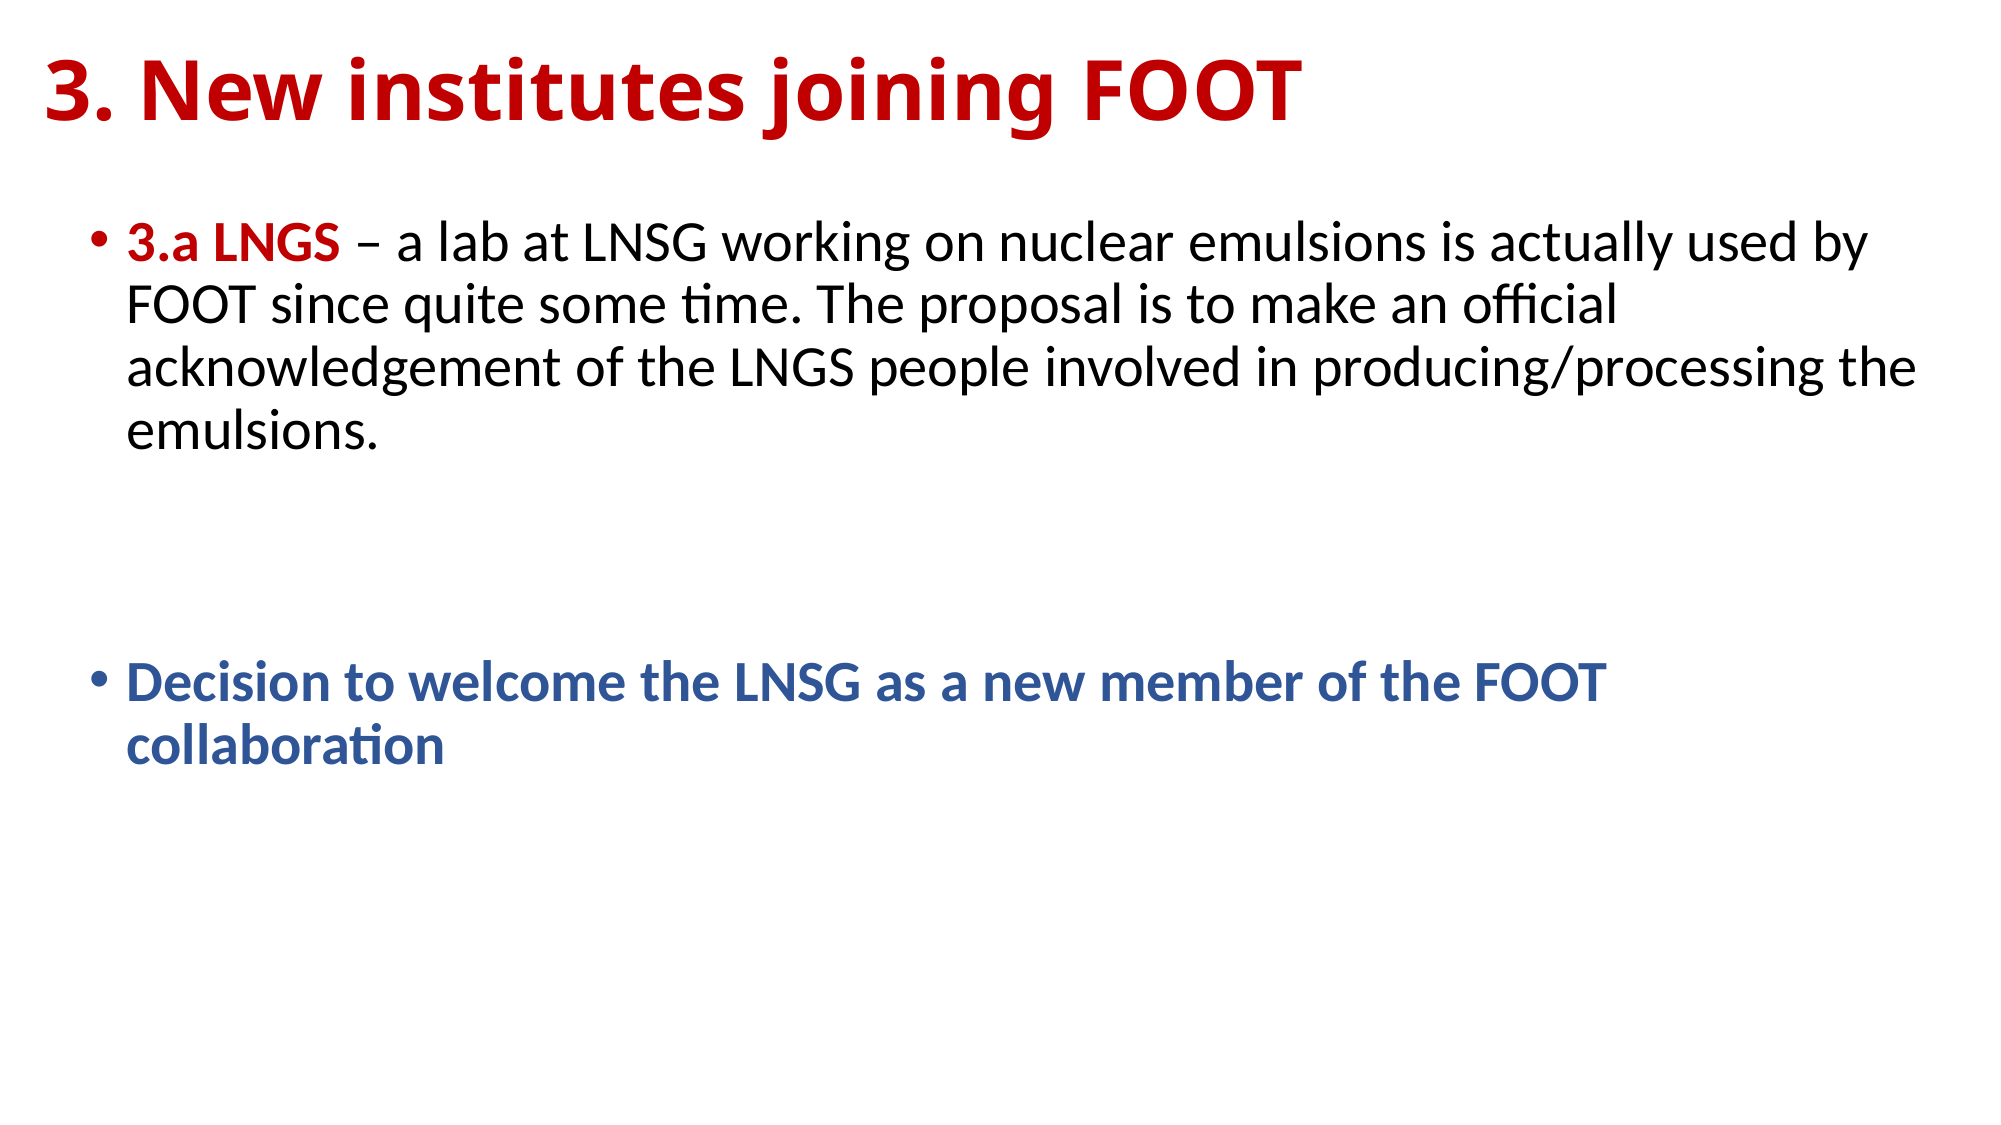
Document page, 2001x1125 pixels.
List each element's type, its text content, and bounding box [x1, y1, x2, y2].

title 3. New institutes joining FOOT [44, 27, 1956, 160]
subtitle 3.a LNGS – a lab at LNSG working on nuclear emulsions is actually used by FOOT since quite some time. The proposal is to make an official acknowledgement of the LNGS people involved in producing/processing the emulsions. Decision to welcome the LNSG as a new member of the FOOT collaboration [89, 210, 1927, 721]
